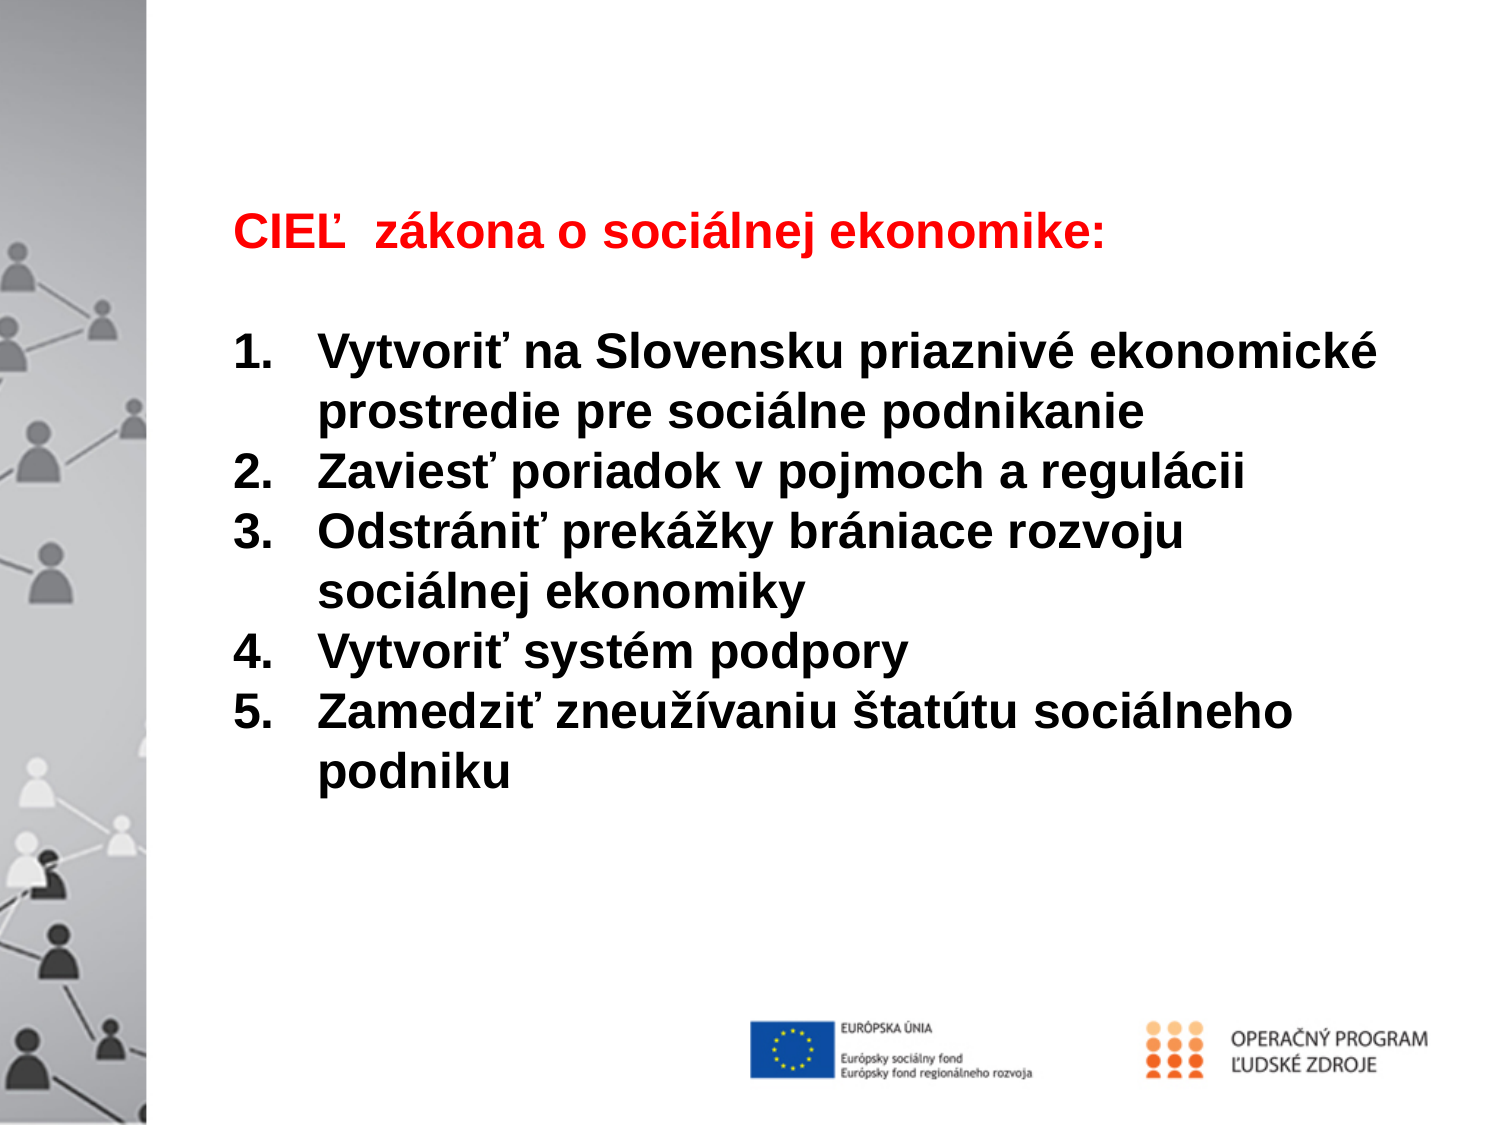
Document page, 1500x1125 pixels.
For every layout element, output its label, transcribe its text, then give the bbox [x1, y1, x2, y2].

picture [0, 0, 1500, 1125]
text_box CIEĽ zákona o sociálnej ekonomike: Vytvoriť na Slovensku priaznivé ekonomické prostredie pre sociálne podnikanie Zaviesť poriadok v pojmoch a regulácii Odstrániť prekážky brániace rozvoju sociálnej ekonomiky Vytvoriť systém podpory Zamedziť zneužívaniu štatútu sociálneho podniku [218, 191, 1400, 867]
